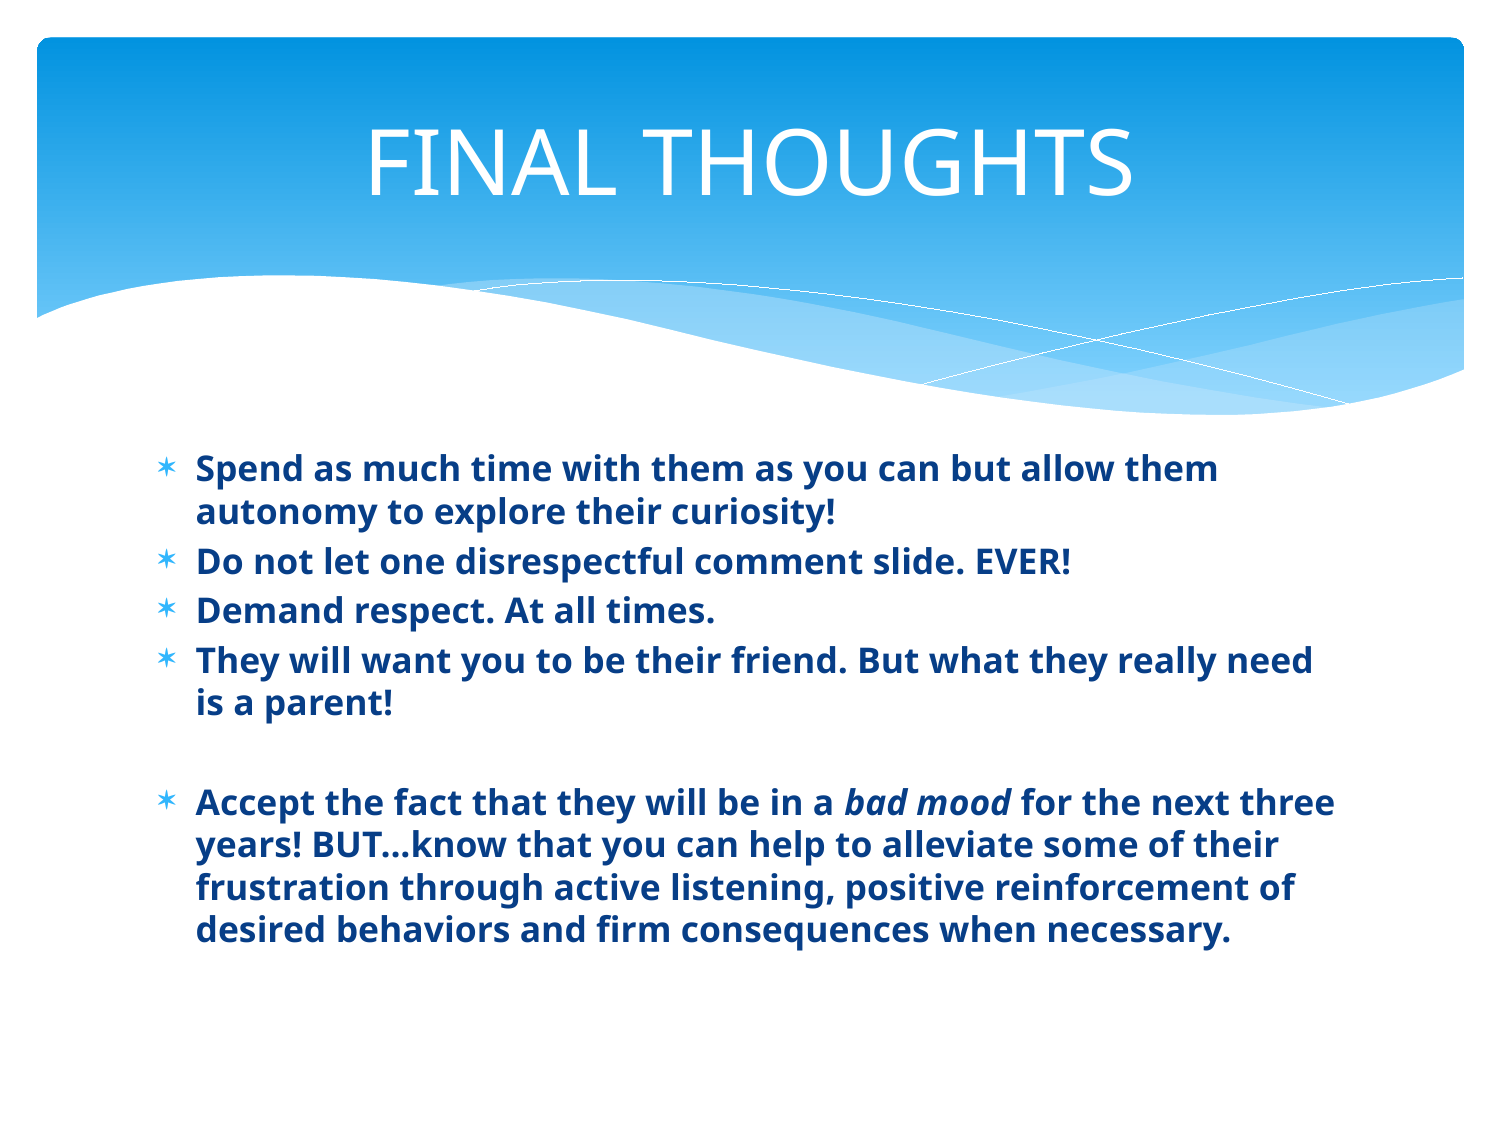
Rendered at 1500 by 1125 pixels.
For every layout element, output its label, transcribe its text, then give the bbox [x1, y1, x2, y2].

title FINAL THOUGHTS [75, 55, 1425, 261]
list Spend as much time with them as you can but allow them autonomy to explore their curiosity! Do not let one disrespectful comment slide. EVER! Demand respect. At all times. They will want you to be their friend. But what they really need is a parent! Accept the fact that they will be in a bad mood for the next three years! BUT...know that you can help to alleviate some of their frustration through active listening, positive reinforcement of desired behaviors and firm consequences when necessary. [143, 438, 1359, 1005]
